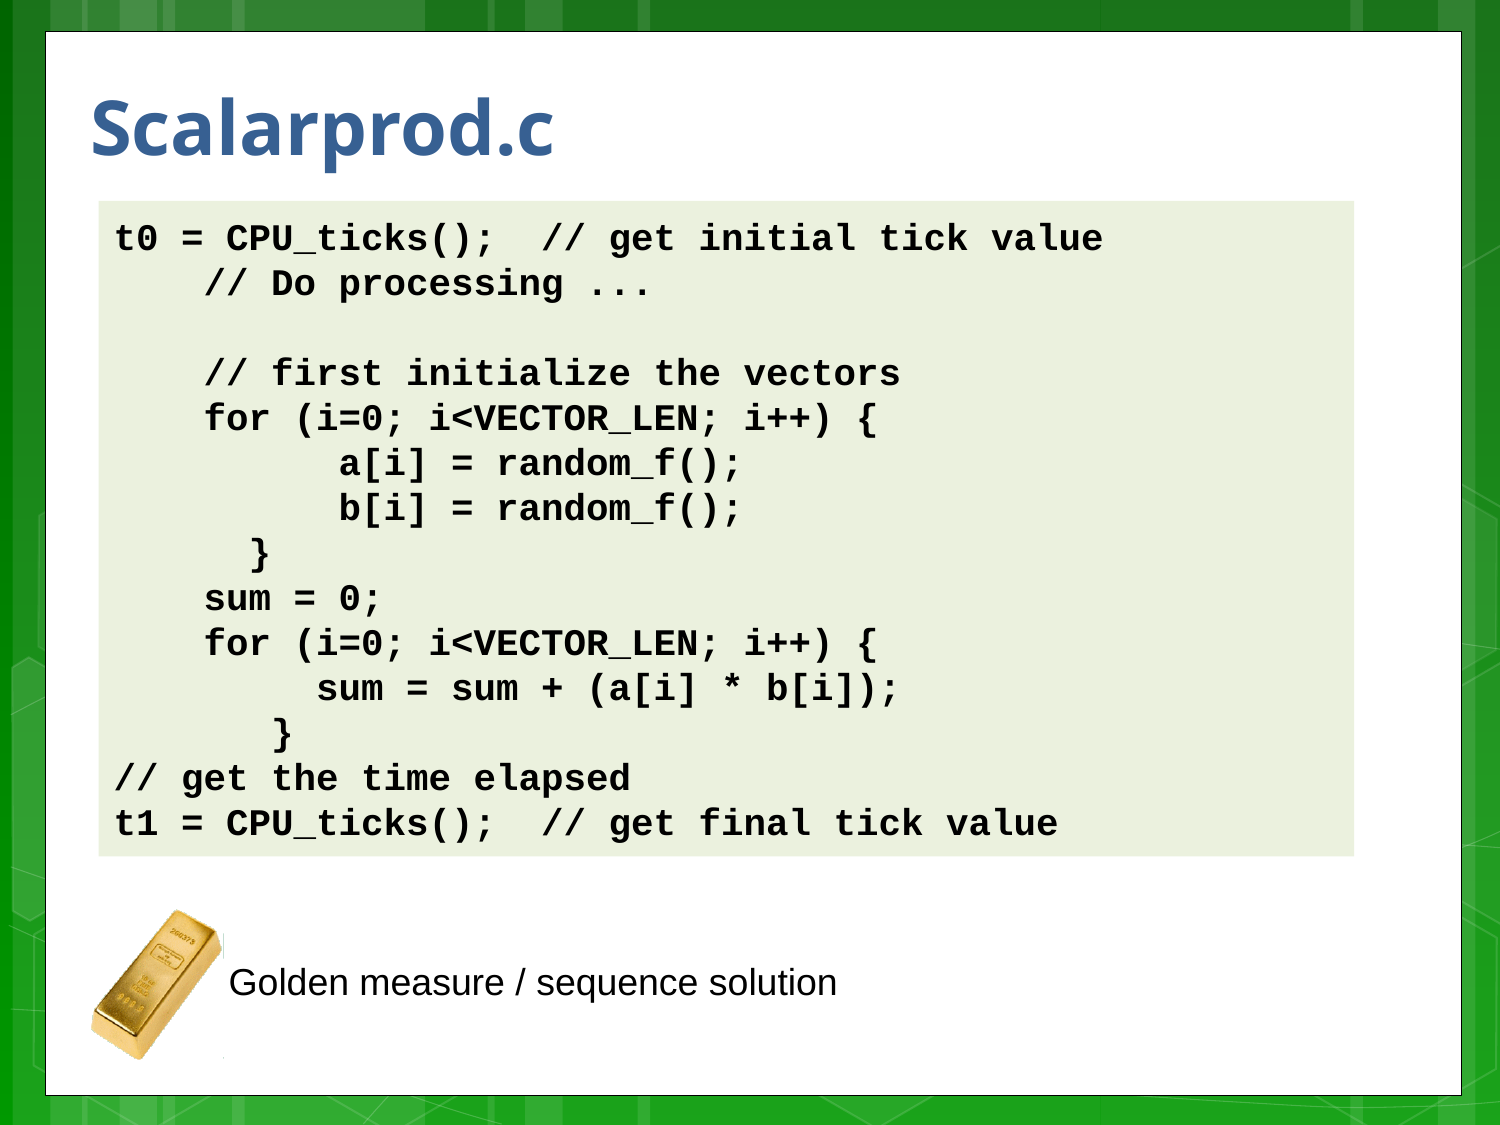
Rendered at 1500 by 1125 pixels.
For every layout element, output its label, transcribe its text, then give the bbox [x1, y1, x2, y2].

picture [89, 908, 224, 1061]
text_box Golden measure / sequence solution [229, 950, 853, 1011]
title Scalarprod.c [75, 71, 1451, 179]
text_box t0 = CPU_ticks(); // get initial tick value // Do processing ... // first initialize the vectors for (i=0; i<VECTOR_LEN; i++) { a[i] = random_f(); b[i] = random_f(); } sum = 0; for (i=0; i<VECTOR_LEN; i++) { sum = sum + (a[i] * b[i]); } // get the time elapsed t1 = CPU_ticks(); // get final tick value [98, 200, 1355, 857]
